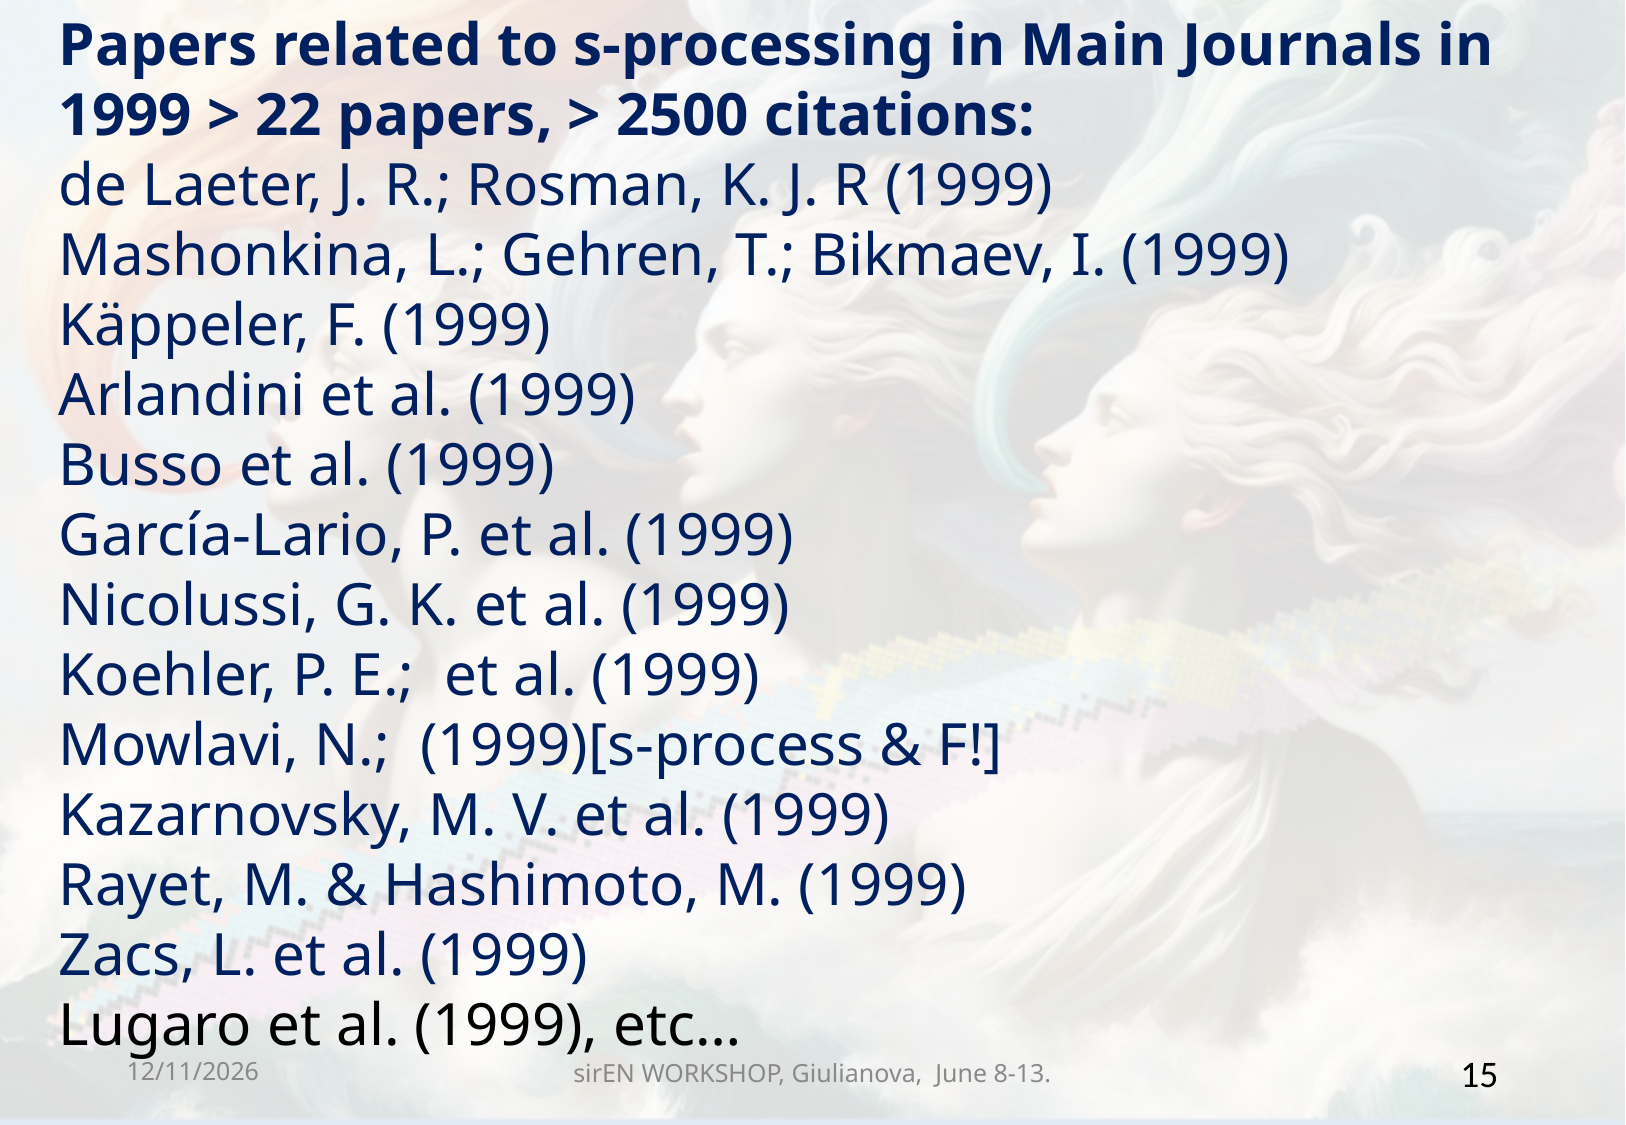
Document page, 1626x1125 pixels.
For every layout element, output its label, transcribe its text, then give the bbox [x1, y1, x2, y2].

text_box Papers related to s-processing in Main Journals in 1999 > 22 papers, > 2500 citations: de Laeter, J. R.; Rosman, K. J. R (1999) Mashonkina, L.; Gehren, T.; Bikmaev, I. (1999) Käppeler, F. (1999) Arlandini et al. (1999) Busso et al. (1999) García-Lario, P. et al. (1999) Nicolussi, G. K. et al. (1999) Koehler, P. E.; et al. (1999) Mowlavi, N.; (1999)[s-process & F!] Kazarnovsky, M. V. et al. (1999) Rayet, M. & Hashimoto, M. (1999) Zacs, L. et al. (1999) Lugaro et al. (1999), etc… [43, 0, 1625, 1065]
text_box 10/06/2025 [111, 1065, 478, 1103]
text_box sirEN WORKSHOP, Giulianova, June 8-13. [538, 1065, 1087, 1103]
text_box 15 [1147, 1065, 1514, 1103]
